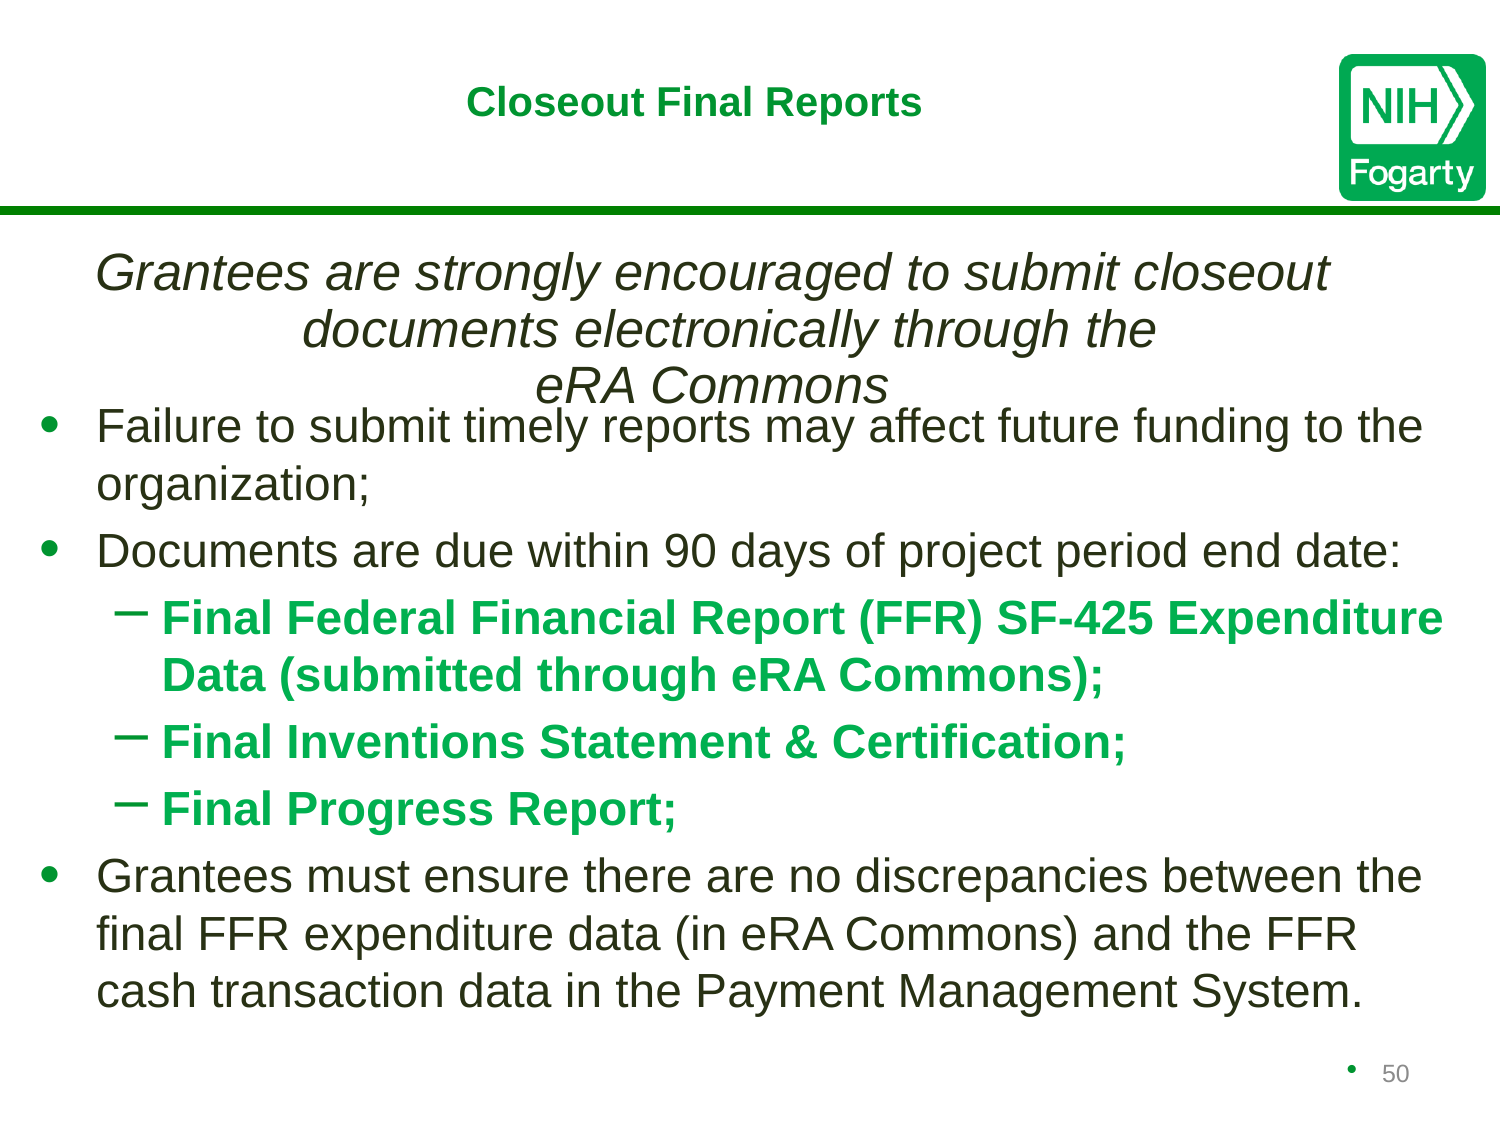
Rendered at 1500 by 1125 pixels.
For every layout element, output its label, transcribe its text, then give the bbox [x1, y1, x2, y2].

picture [1339, 54, 1486, 201]
list Grantees are strongly encouraged to submit closeout documents electronically through the eRA Commons [0, 174, 1425, 425]
title Closeout Final Reports [137, 61, 1264, 174]
text_box Failure to submit timely reports may affect future funding to the organization; Documents are due within 90 days of project period end date: Final Federal Financial Report (FFR) SF-425 Expenditure Data (submitted through eRA Commons); Final Inventions Statement & Certification; Final Progress Report; Grantees must ensure there are no discrepancies between the final FFR expenditure data (in eRA Commons) and the FFR cash transaction data in the Payment Management System. [24, 387, 1488, 1038]
slide_number 50 [1074, 1042, 1425, 1103]
